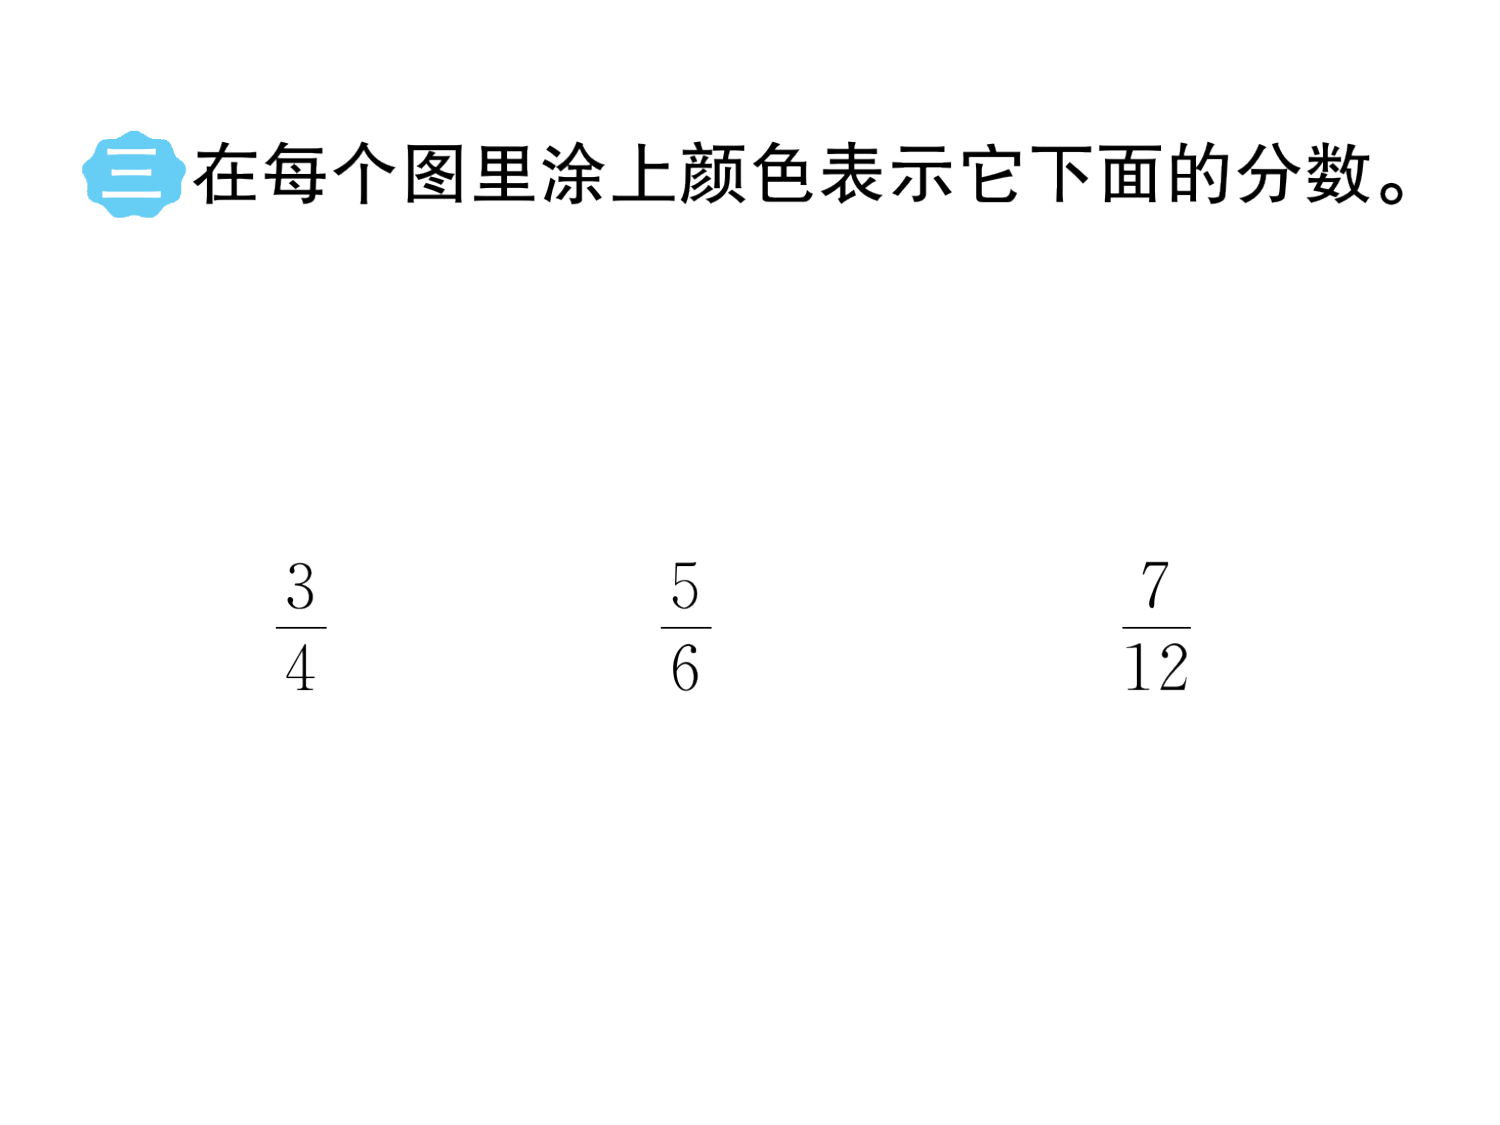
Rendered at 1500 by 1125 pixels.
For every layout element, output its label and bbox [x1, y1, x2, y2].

picture [77, 101, 1495, 718]
